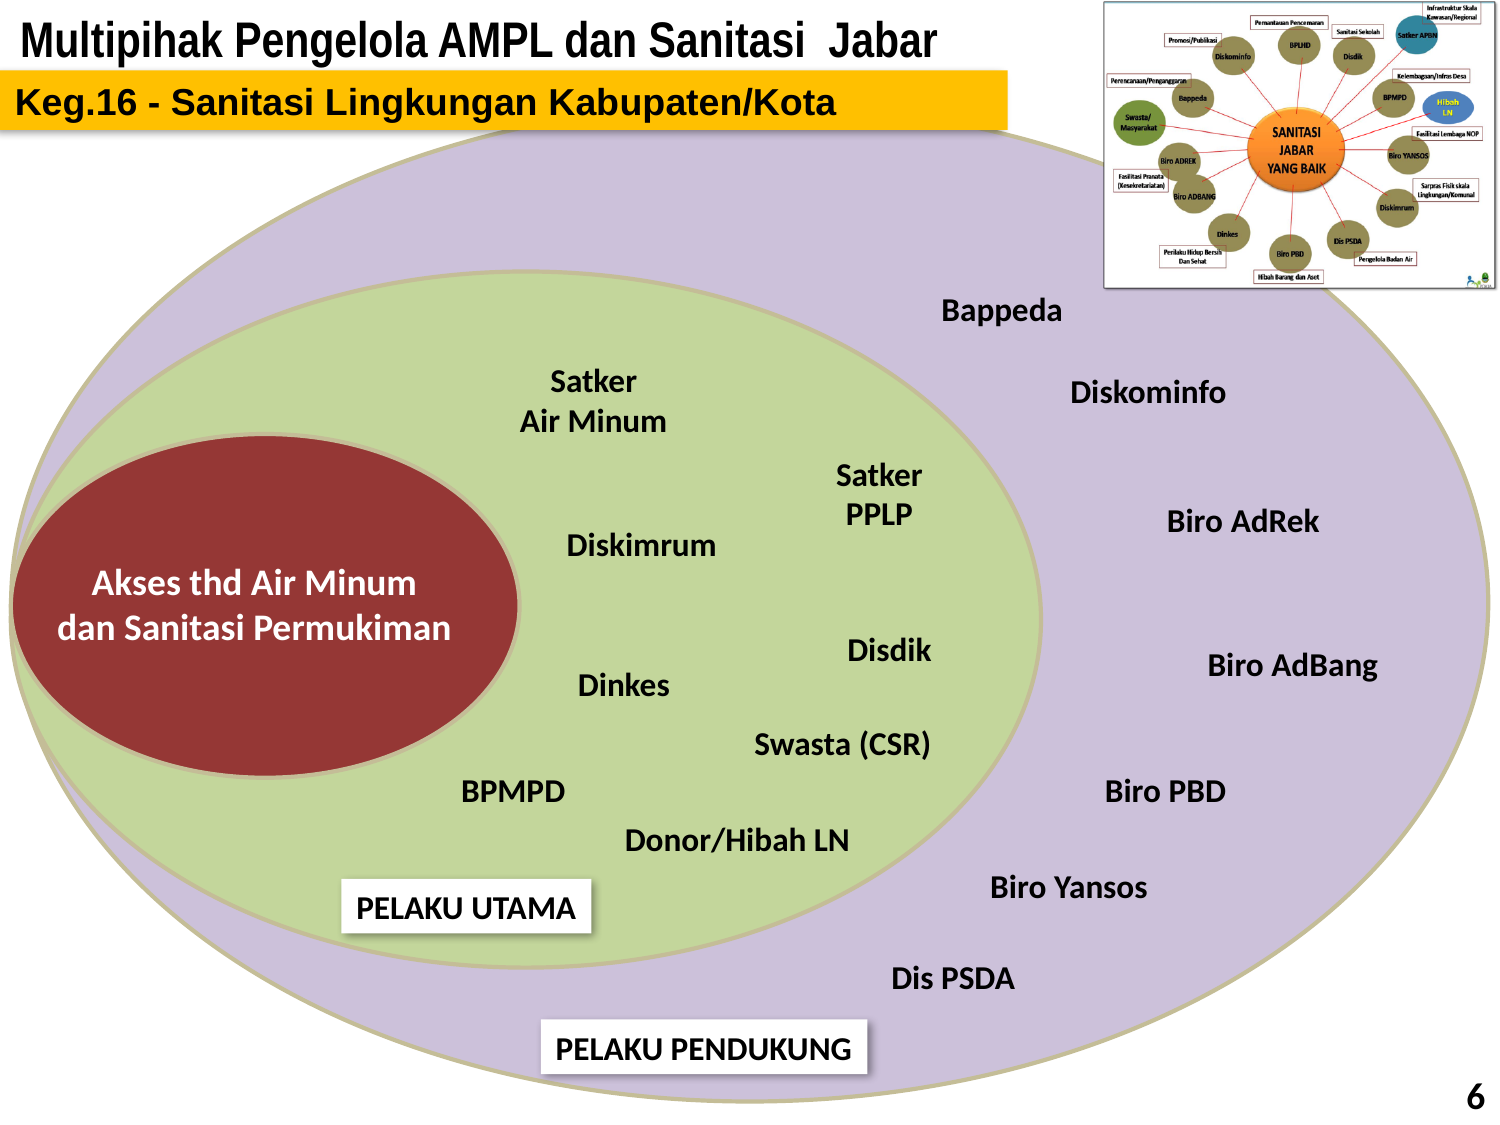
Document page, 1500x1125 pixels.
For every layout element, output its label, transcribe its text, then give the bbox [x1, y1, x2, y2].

text_box Multipihak Pengelola AMPL dan Sanitasi Jabar [5, 0, 966, 68]
text_box 6 [1387, 1064, 1500, 1125]
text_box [10, 103, 1489, 1102]
picture [1101, 0, 1500, 294]
text_box Keg.16 - Sanitasi Lingkungan Kabupaten/Kota [0, 70, 1008, 130]
